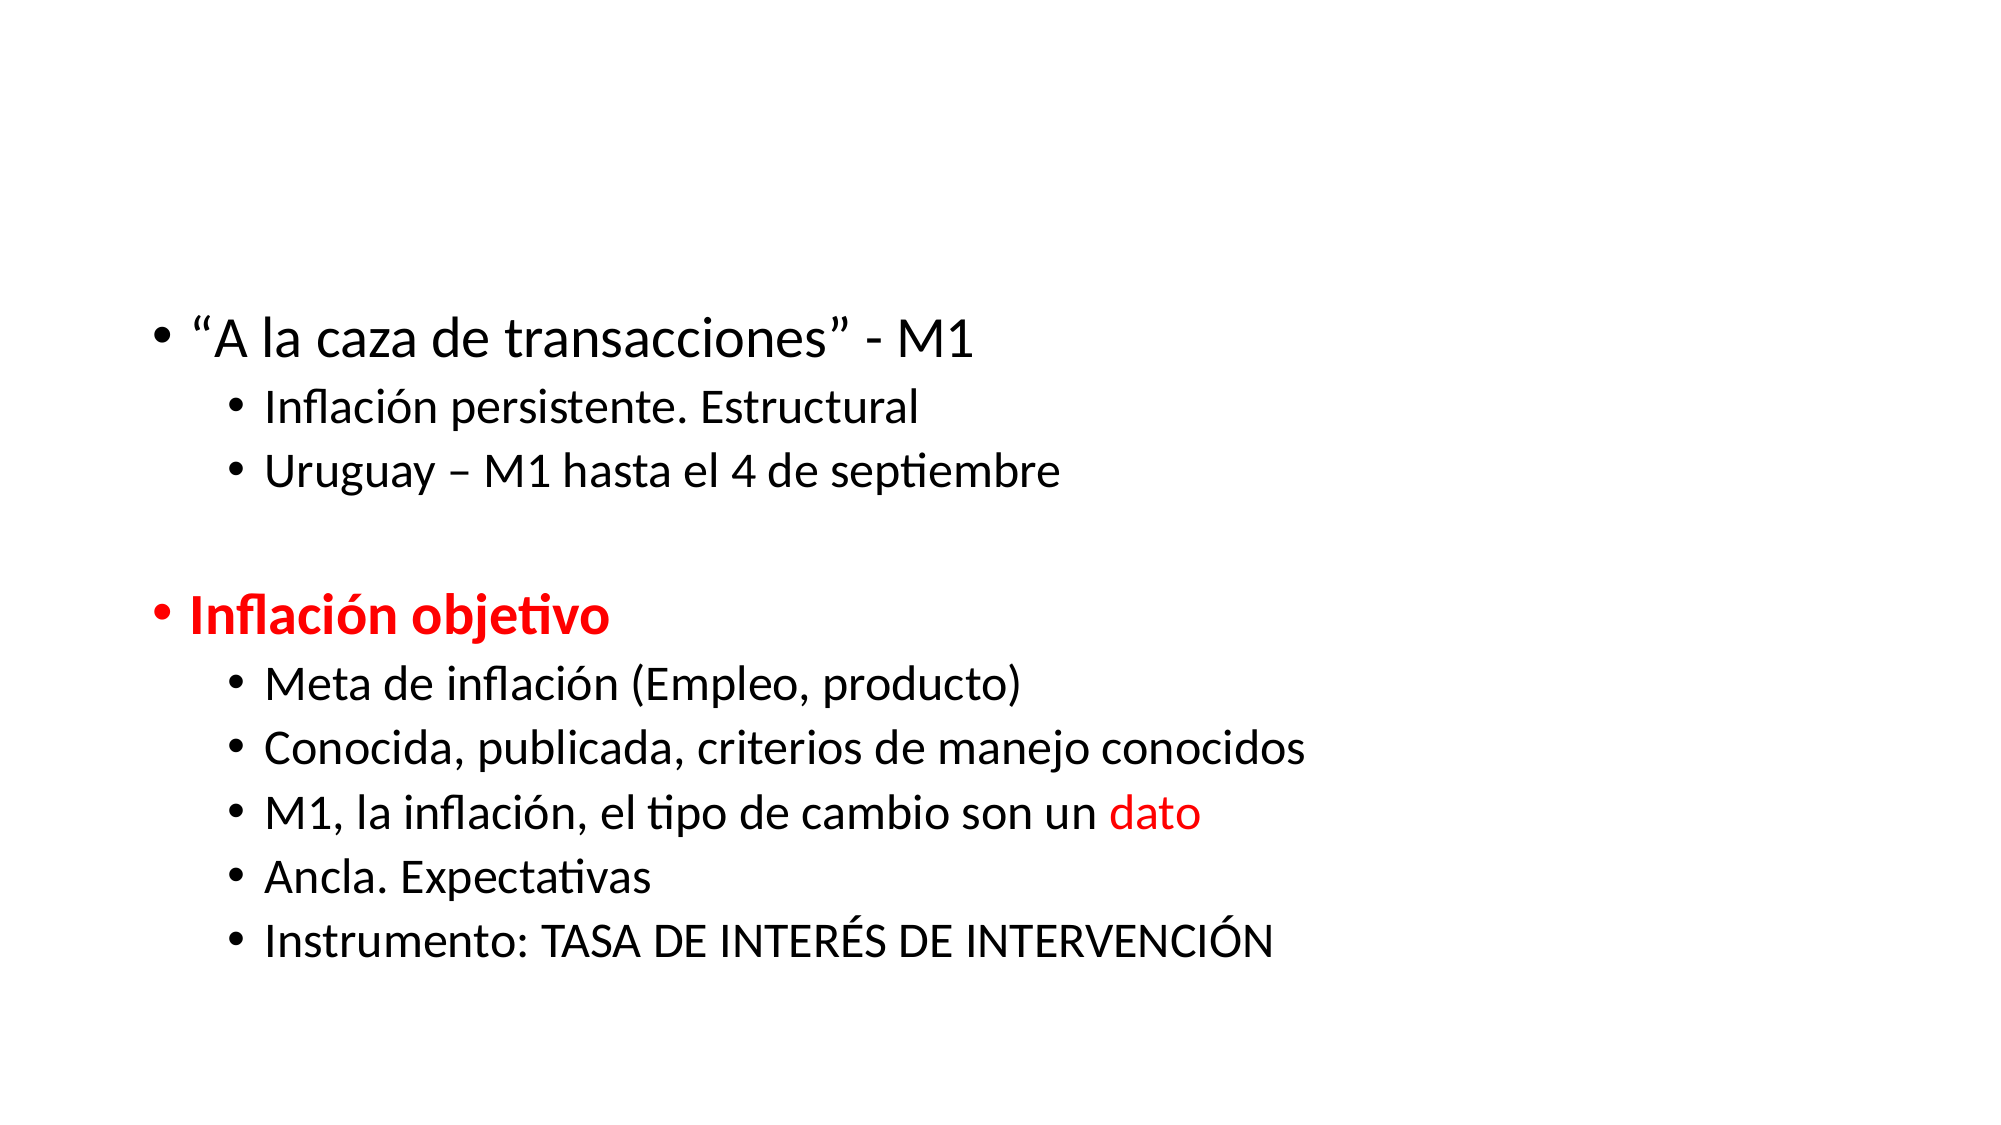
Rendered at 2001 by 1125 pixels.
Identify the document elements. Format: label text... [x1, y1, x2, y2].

list “A la caza de transacciones” - M1 Inflación persistente. Estructural Uruguay – M1 hasta el 4 de septiembre Inflación objetivo Meta de inflación (Empleo, producto) Conocida, publicada, criterios de manejo conocidos M1, la inflación, el tipo de cambio son un dato Ancla. Expectativas Instrumento: TASA DE INTERÉS DE INTERVENCIÓN [137, 299, 1863, 1014]
